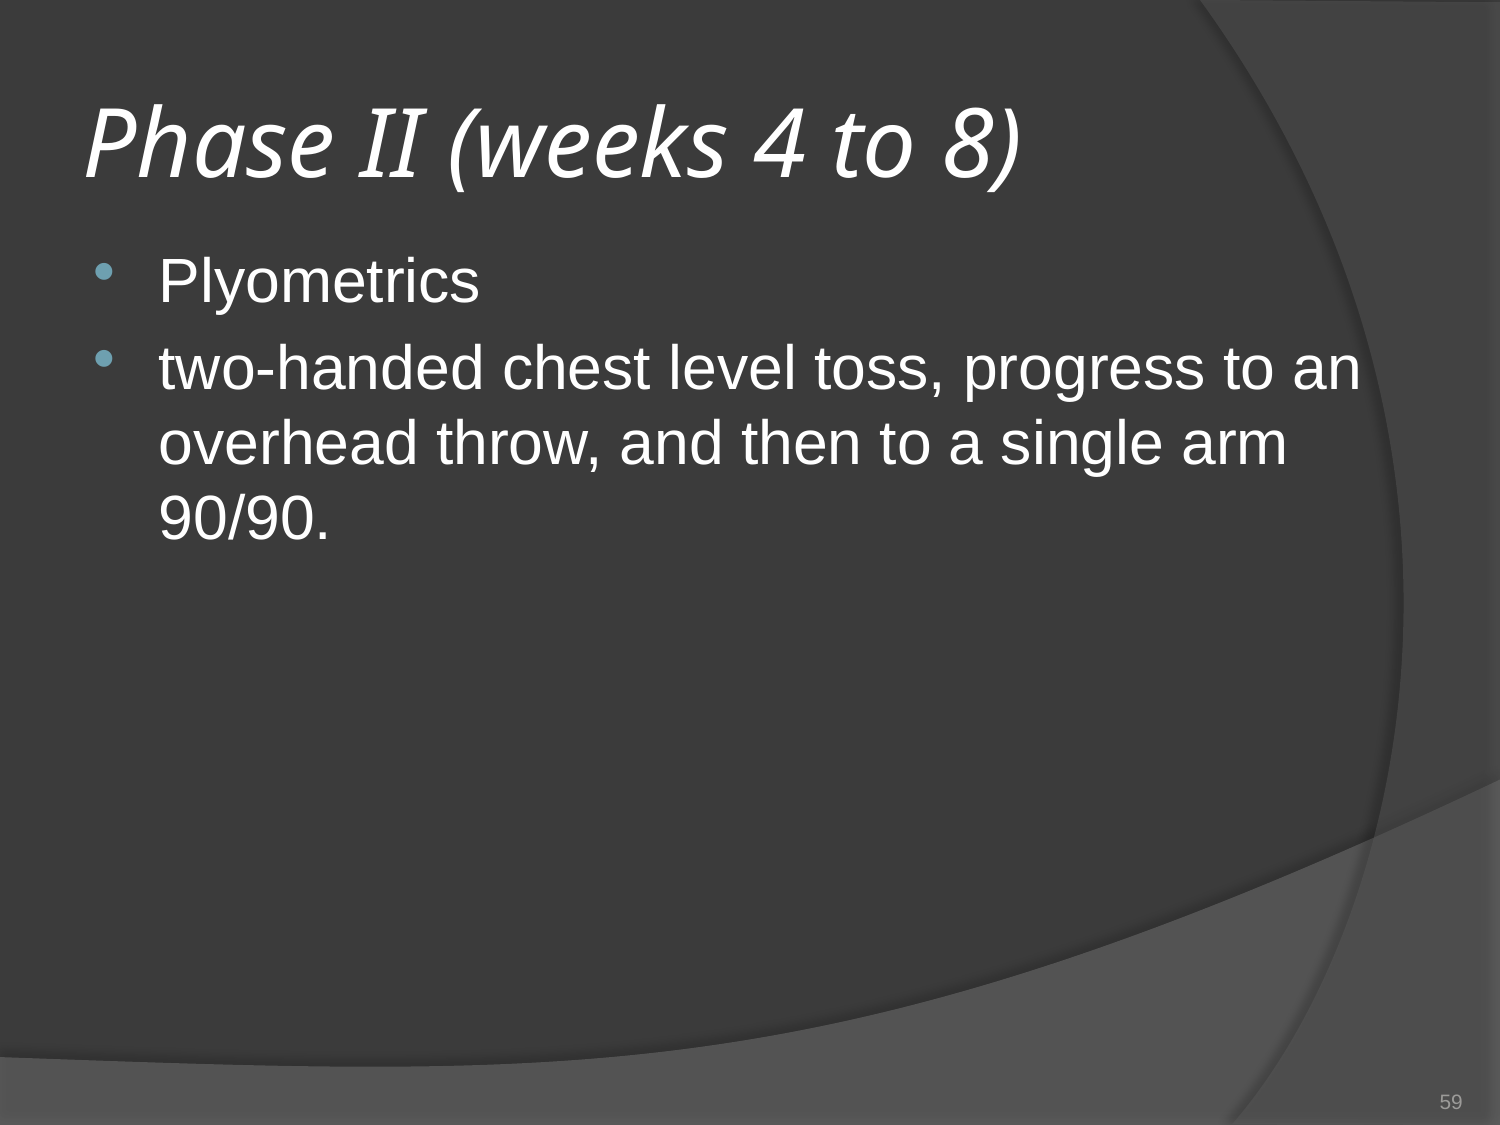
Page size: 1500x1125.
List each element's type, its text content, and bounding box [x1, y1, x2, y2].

list Plyometrics two-handed chest level toss, progress to an overhead throw, and then to a single arm 90/90. [75, 232, 1438, 1075]
slide_number 59 [1337, 1053, 1463, 1114]
title Phase II (weeks 4 to 8) [75, 45, 1300, 232]
